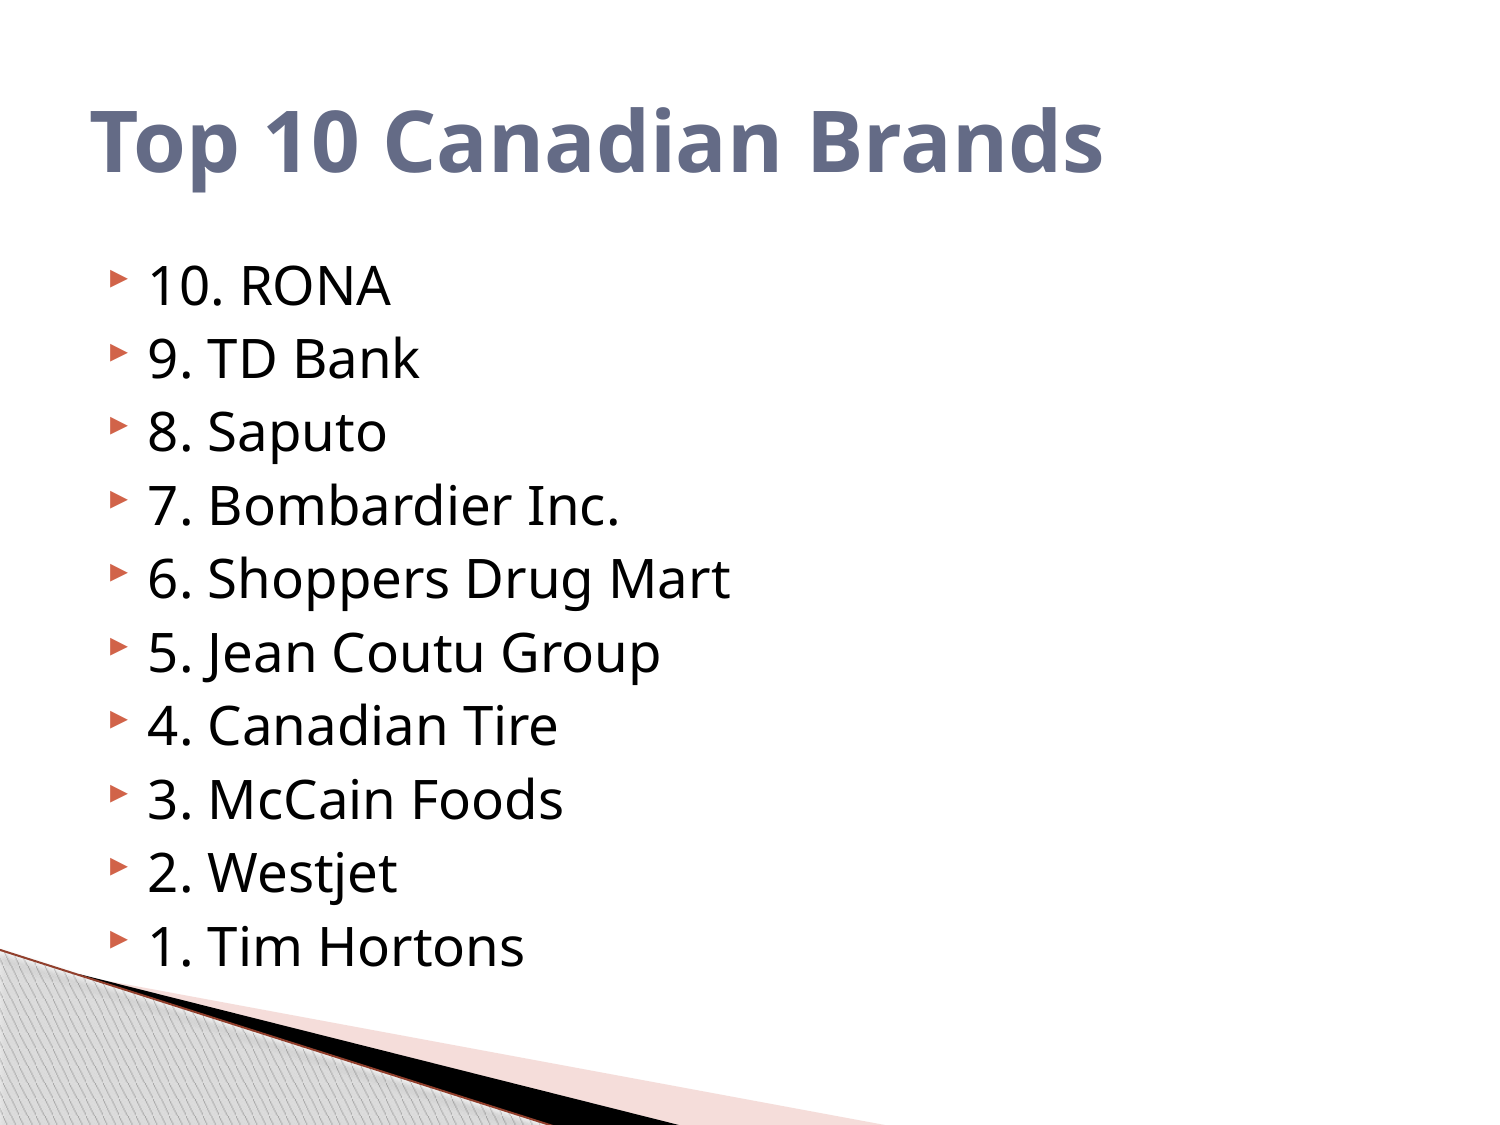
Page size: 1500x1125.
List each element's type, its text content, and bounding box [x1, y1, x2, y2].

title Top 10 Canadian Brands [75, 45, 1425, 233]
list 10. RONA 9. TD Bank 8. Saputo 7. Bombardier Inc. 6. Shoppers Drug Mart 5. Jean Coutu Group 4. Canadian Tire 3. McCain Foods 2. Westjet 1. Tim Hortons [75, 243, 1425, 986]
